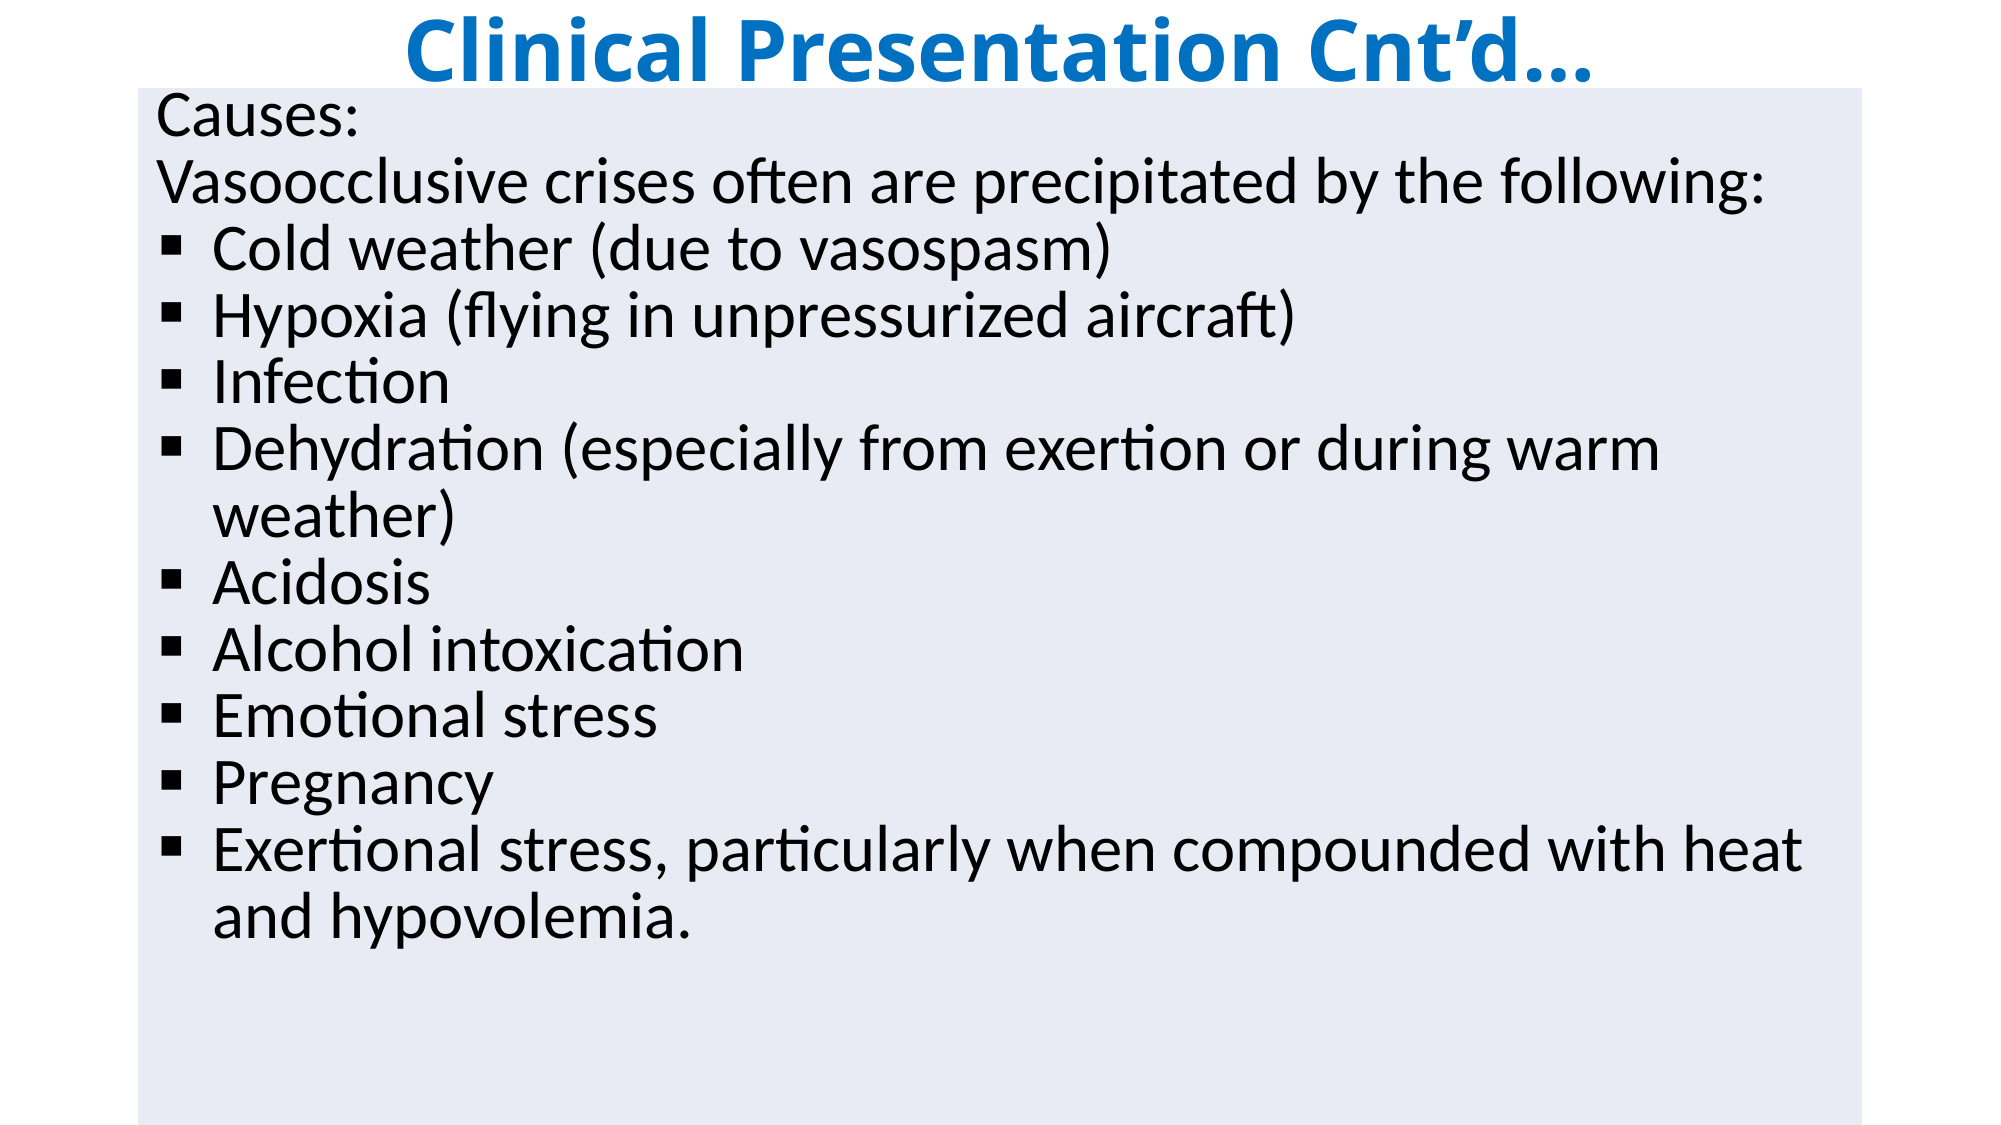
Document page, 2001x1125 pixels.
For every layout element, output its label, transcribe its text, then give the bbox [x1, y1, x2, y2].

table_header Causes: Vasoocclusive crises often are precipitated by the following: Cold weather (due to vasospasm) Hypoxia (flying in unpressurized aircraft) Infection Dehydration (especially from exertion or during warm weather) Acidosis Alcohol intoxication Emotional stress Pregnancy Exertional stress, particularly when compounded with heat and hypovolemia. [138, 88, 1862, 1125]
title Clinical Presentation Cnt’d… [137, 0, 1863, 86]
